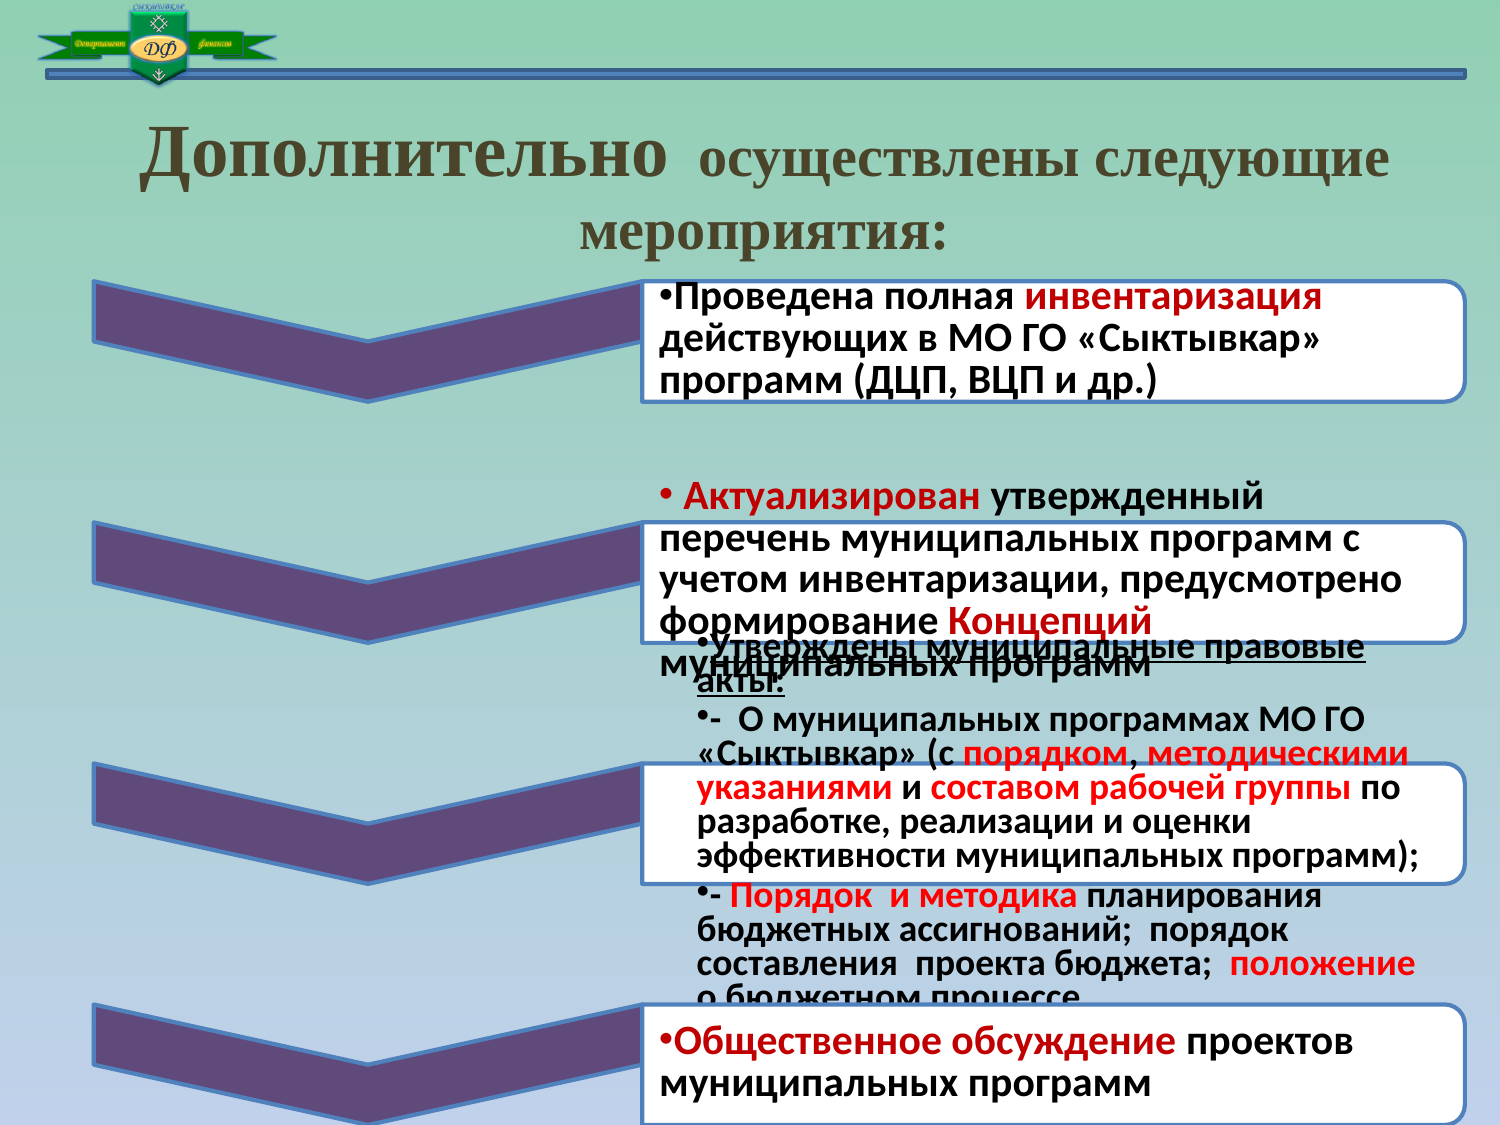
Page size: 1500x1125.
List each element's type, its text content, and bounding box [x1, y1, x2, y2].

picture [93, 280, 1466, 1125]
picture [34, 0, 279, 98]
text_box [283, 68, 1467, 80]
text_box Дополнительно осуществлены следующие мероприятия: [58, 93, 1471, 269]
